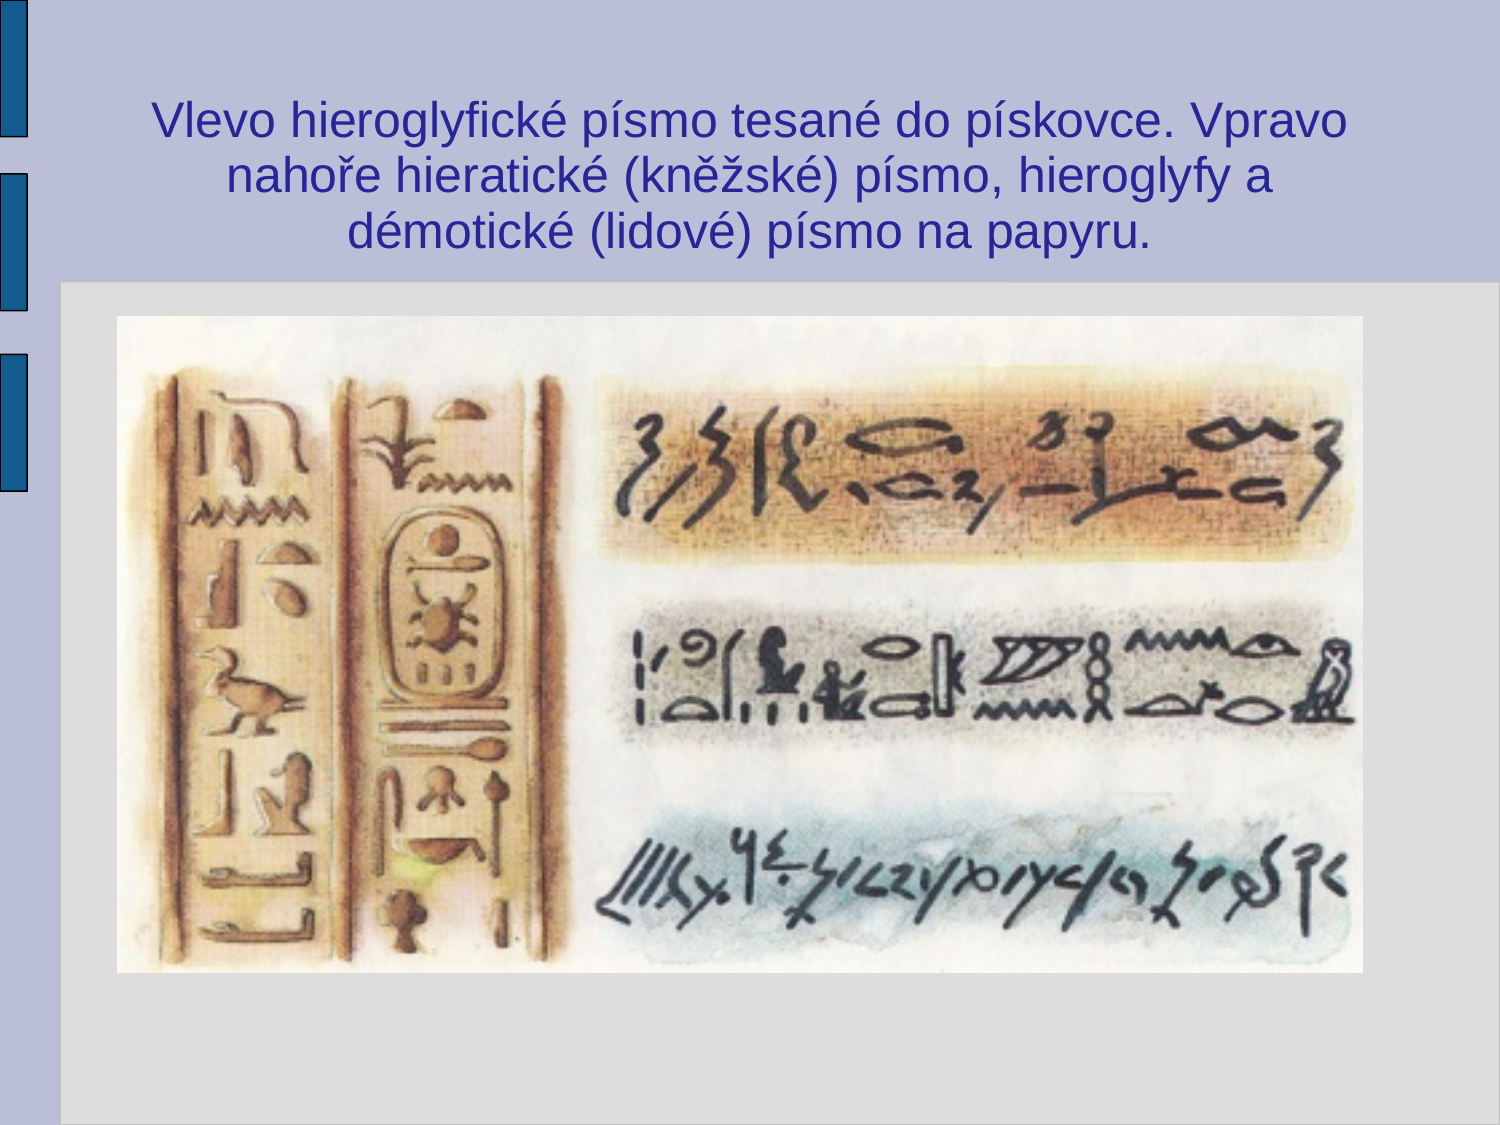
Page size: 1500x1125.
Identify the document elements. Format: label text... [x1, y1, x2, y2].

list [116, 316, 1363, 973]
title Vlevo hieroglyfické písmo tesané do pískovce. Vpravo nahoře hieratické (kněžské) písmo, hieroglyfy a démotické (lidové) písmo na papyru. [109, 82, 1392, 271]
